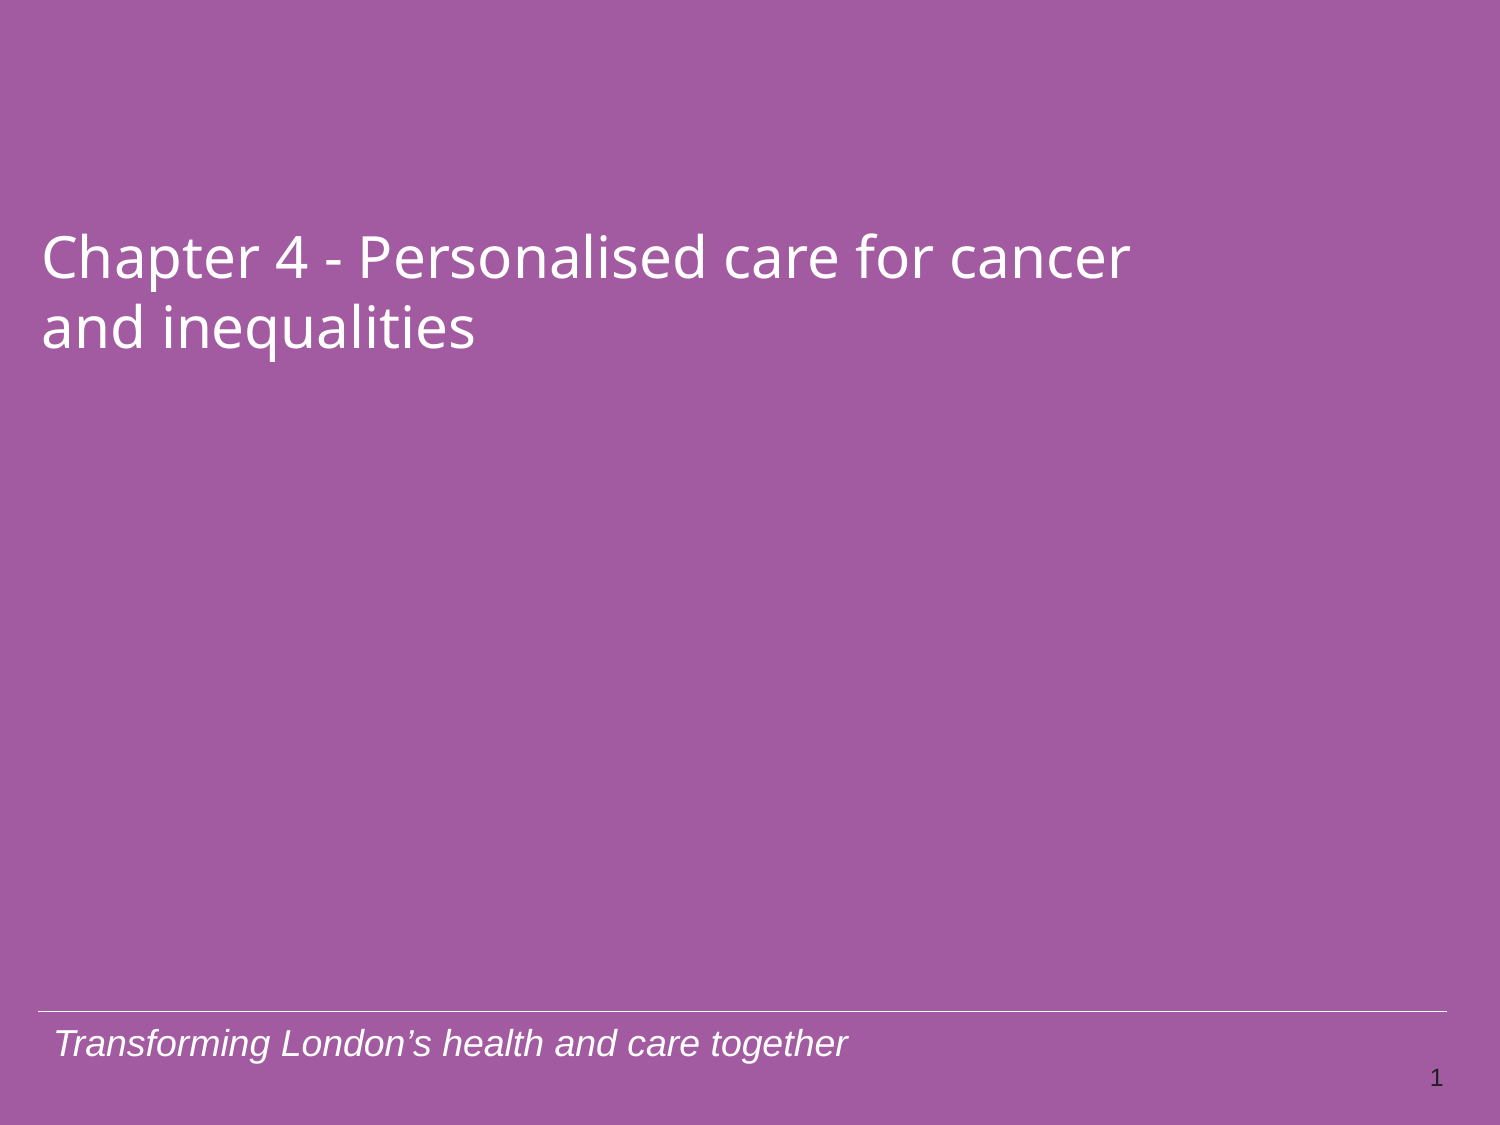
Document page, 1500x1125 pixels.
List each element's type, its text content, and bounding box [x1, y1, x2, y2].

slide_number 1 [1108, 1046, 1459, 1107]
list Chapter 4 - Personalised care for cancer and inequalities [41, 219, 1187, 303]
